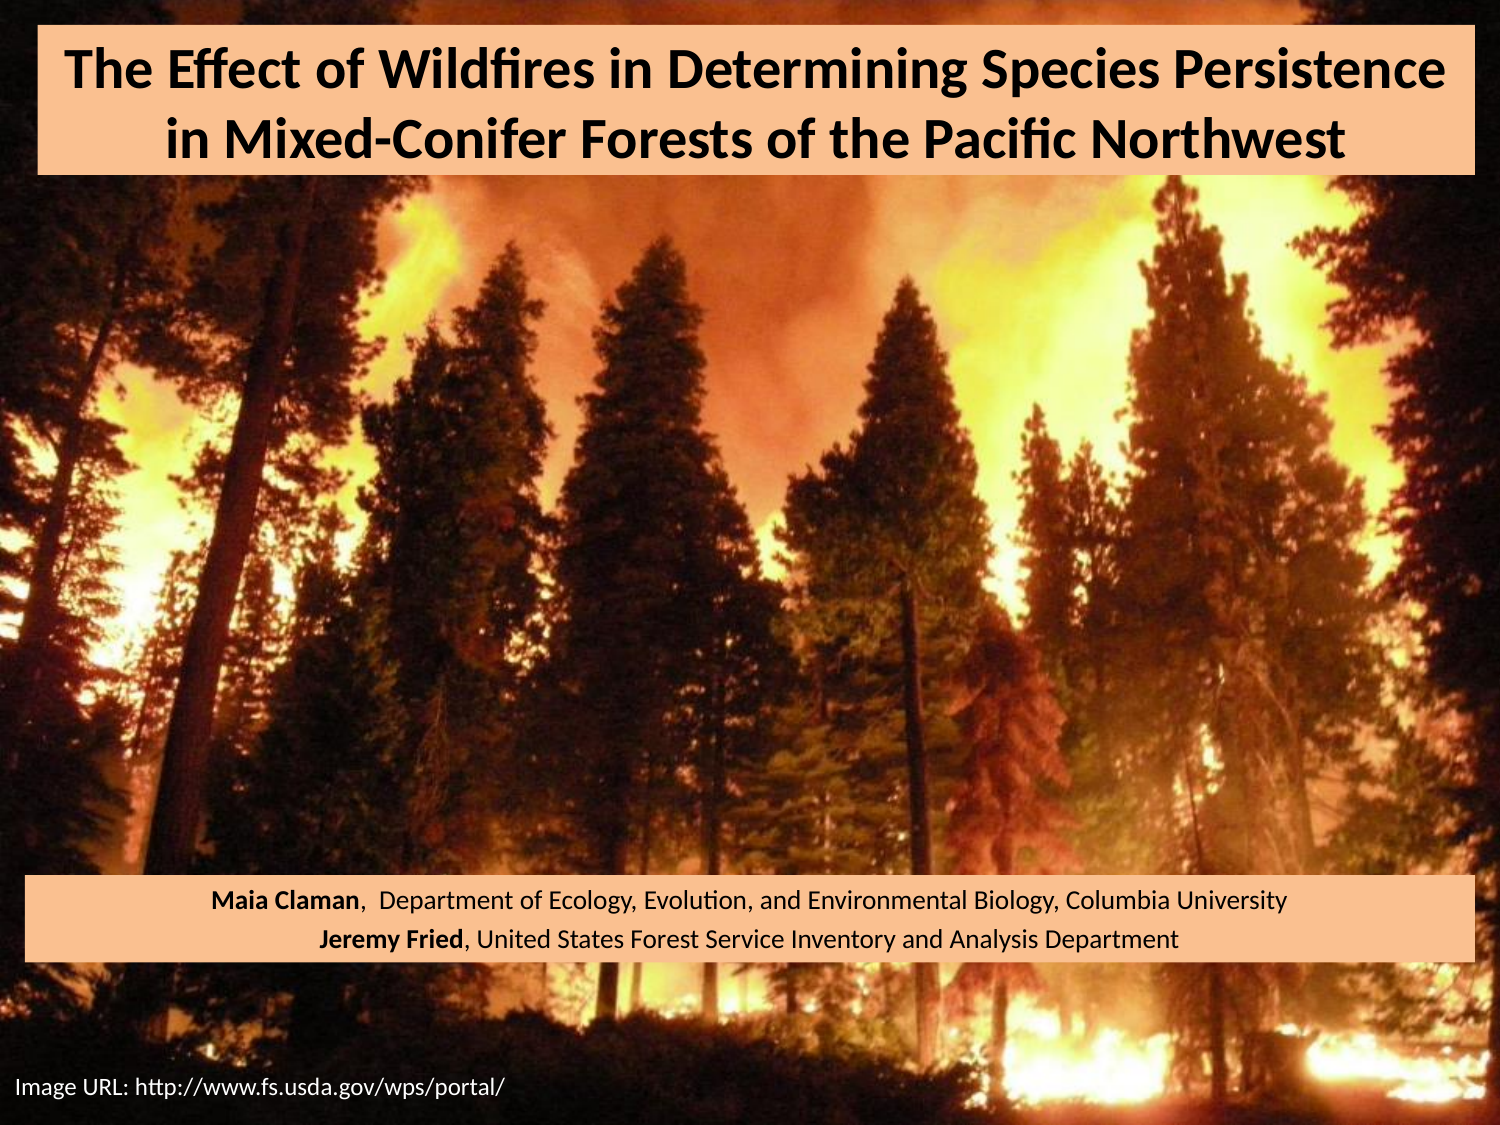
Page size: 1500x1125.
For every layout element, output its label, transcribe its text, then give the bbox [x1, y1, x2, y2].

subtitle Maia Claman, Department of Ecology, Evolution, and Environmental Biology, Columbia University Jeremy Fried, United States Forest Service Inventory and Analysis Department [24, 875, 1475, 963]
title The Effect of Wildfires in Determining Species Persistence in Mixed-Conifer Forests of the Pacific Northwest [37, 24, 1475, 175]
picture [0, 0, 1500, 1125]
text_box Image URL: http://www.fs.usda.gov/wps/portal/ [0, 1063, 800, 1108]
